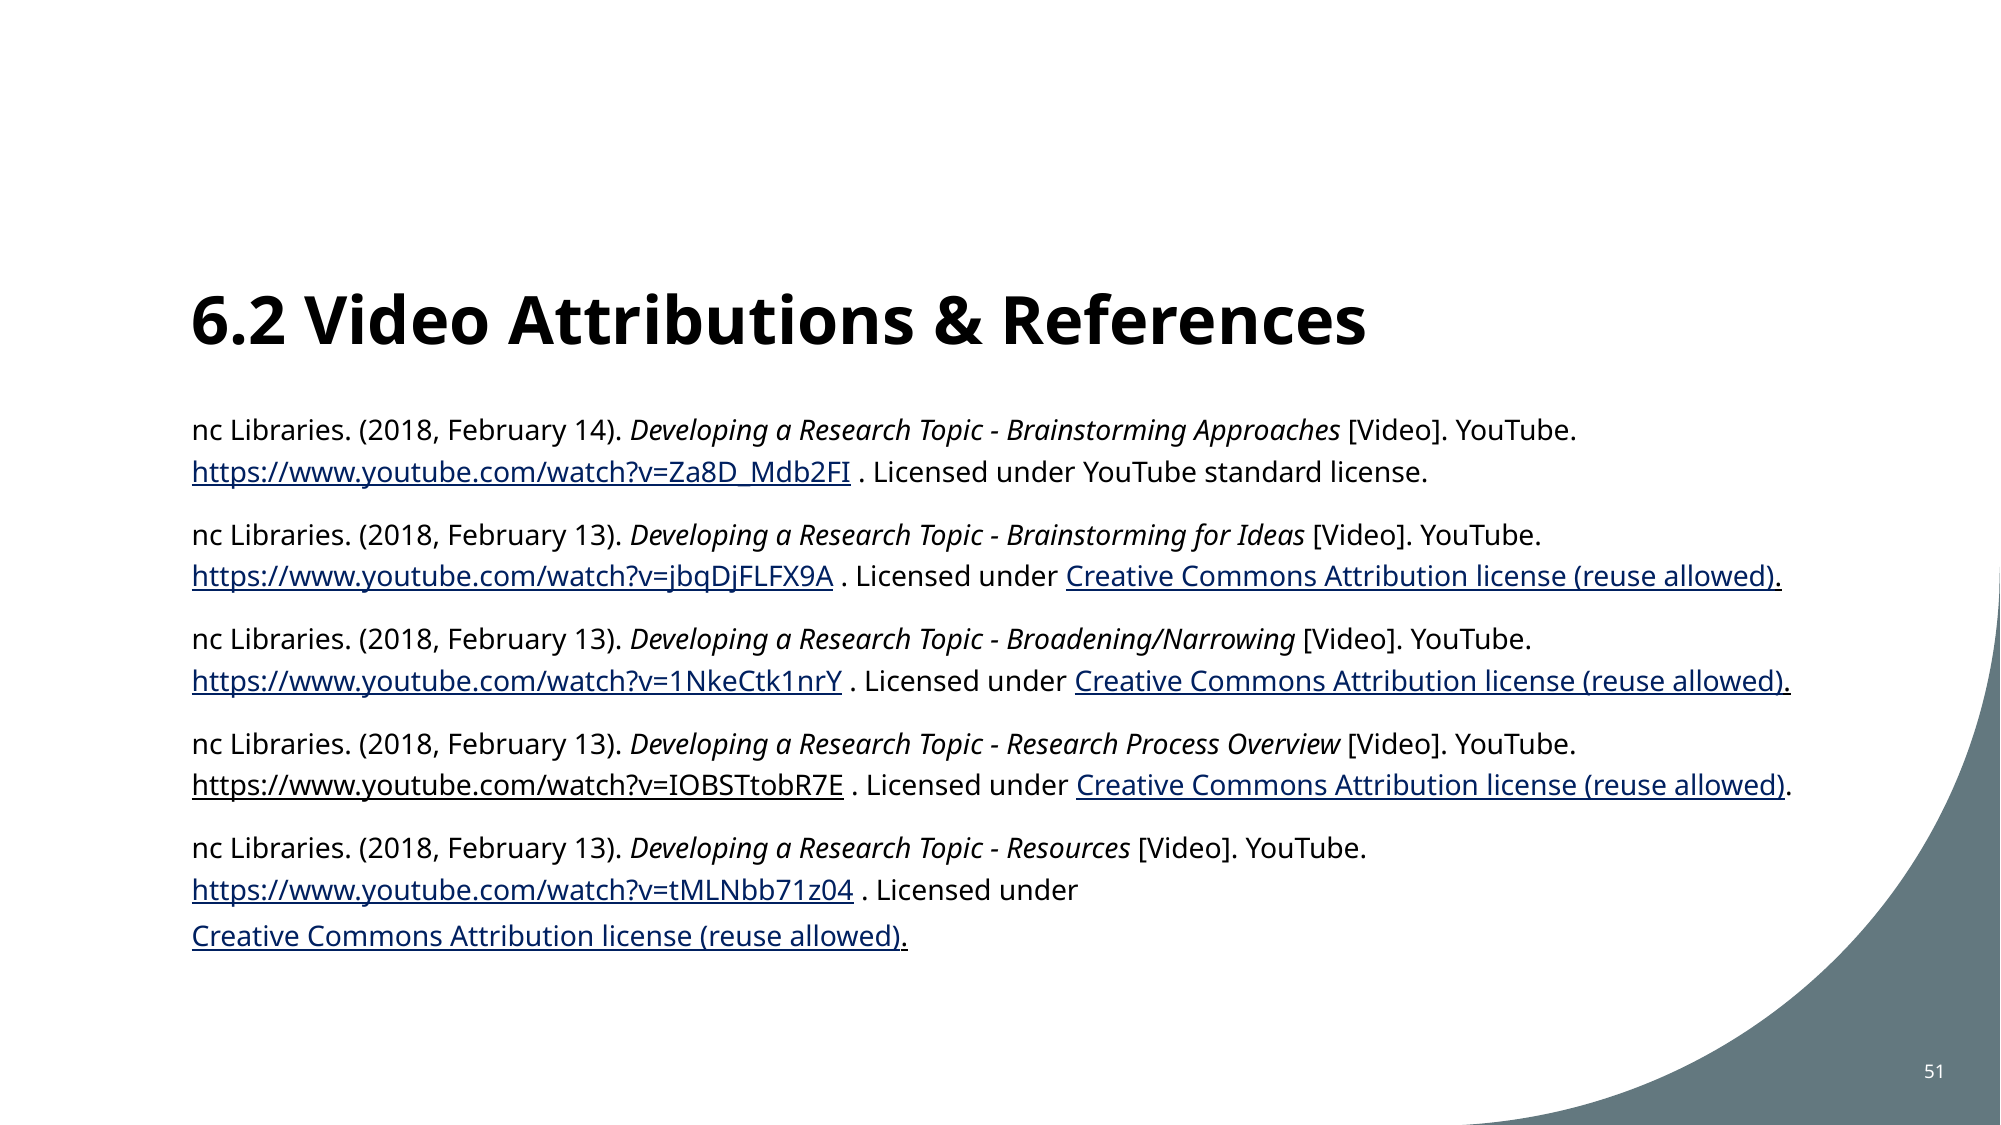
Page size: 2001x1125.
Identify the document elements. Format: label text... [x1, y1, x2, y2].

title 6.2 Video Attributions & References [176, 118, 1809, 366]
slide_number 51 [1893, 1042, 1961, 1103]
list nc Libraries. (2018, February 14). Developing a Research Topic - Brainstorming Approaches [Video]. YouTube. https://www.youtube.com/watch?v=Za8D_Mdb2FI . Licensed under YouTube standard license. nc Libraries. (2018, February 13). Developing a Research Topic - Brainstorming for Ideas [Video]. YouTube. https://www.youtube.com/watch?v=jbqDjFLFX9A . Licensed under Creative Commons Attribution license (reuse allowed). nc Libraries. (2018, February 13). Developing a Research Topic - Broadening/Narrowing [Video]. YouTube. https://www.youtube.com/watch?v=1NkeCtk1nrY . Licensed under Creative Commons Attribution license (reuse allowed). nc Libraries. (2018, February 13). Developing a Research Topic - Research Process Overview [Video]. YouTube. https://www.youtube.com/watch?v=IOBSTtobR7E . Licensed under Creative Commons Attribution license (reuse allowed). nc Libraries. (2018, February 13). Developing a Research Topic - Resources [Video]. YouTube. https://www.youtube.com/watch?v=tMLNbb71z04 . Licensed under Creative Commons Attribution license (reuse allowed). [176, 398, 1809, 1045]
